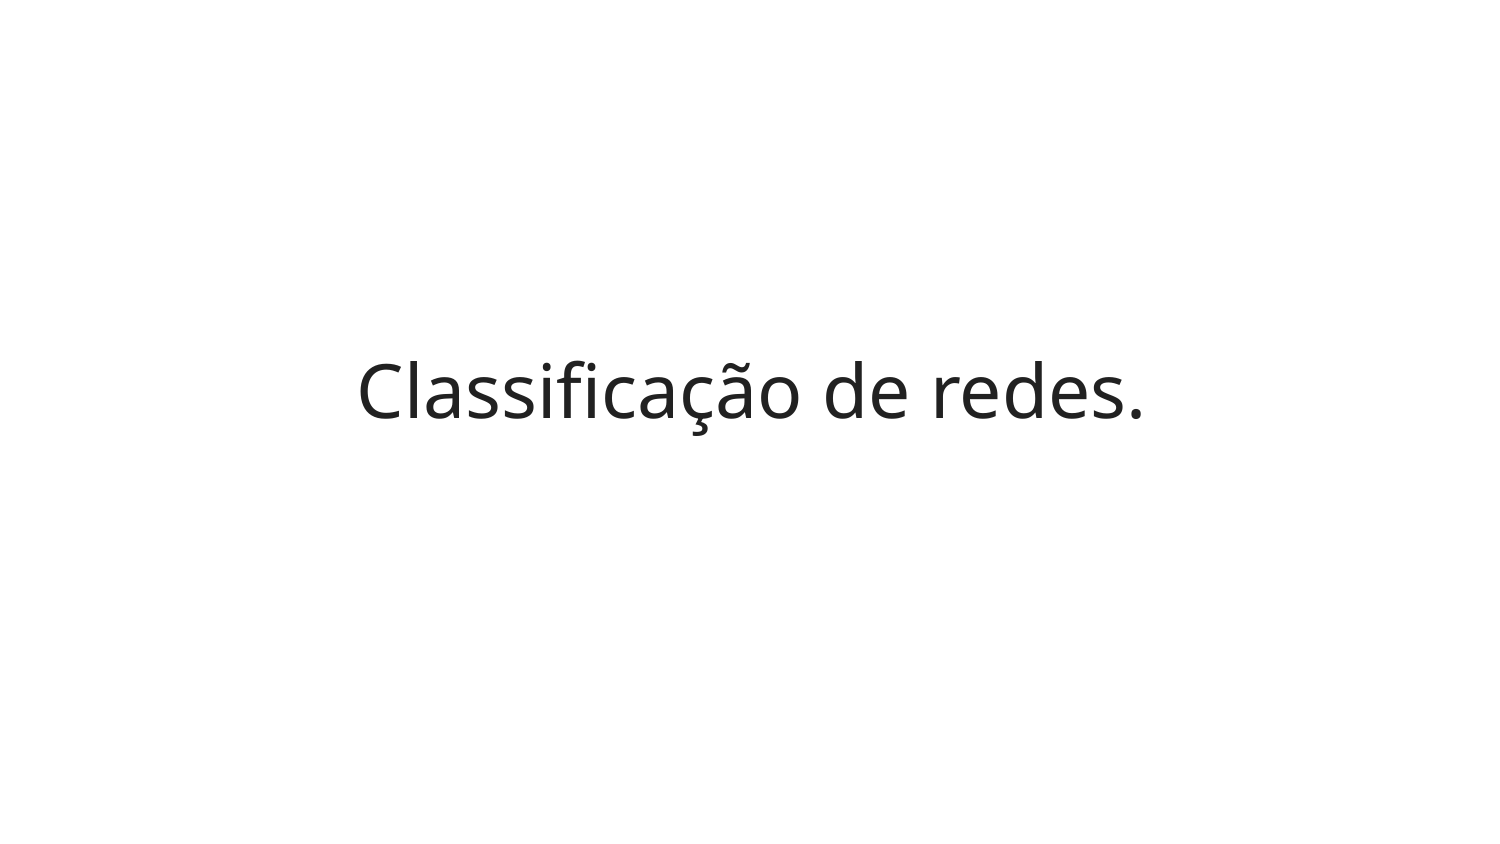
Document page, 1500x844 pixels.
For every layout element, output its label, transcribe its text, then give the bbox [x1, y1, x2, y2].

list Classificação de redes. [53, 315, 1451, 529]
title Capítulo 2 [51, 203, 1449, 529]
